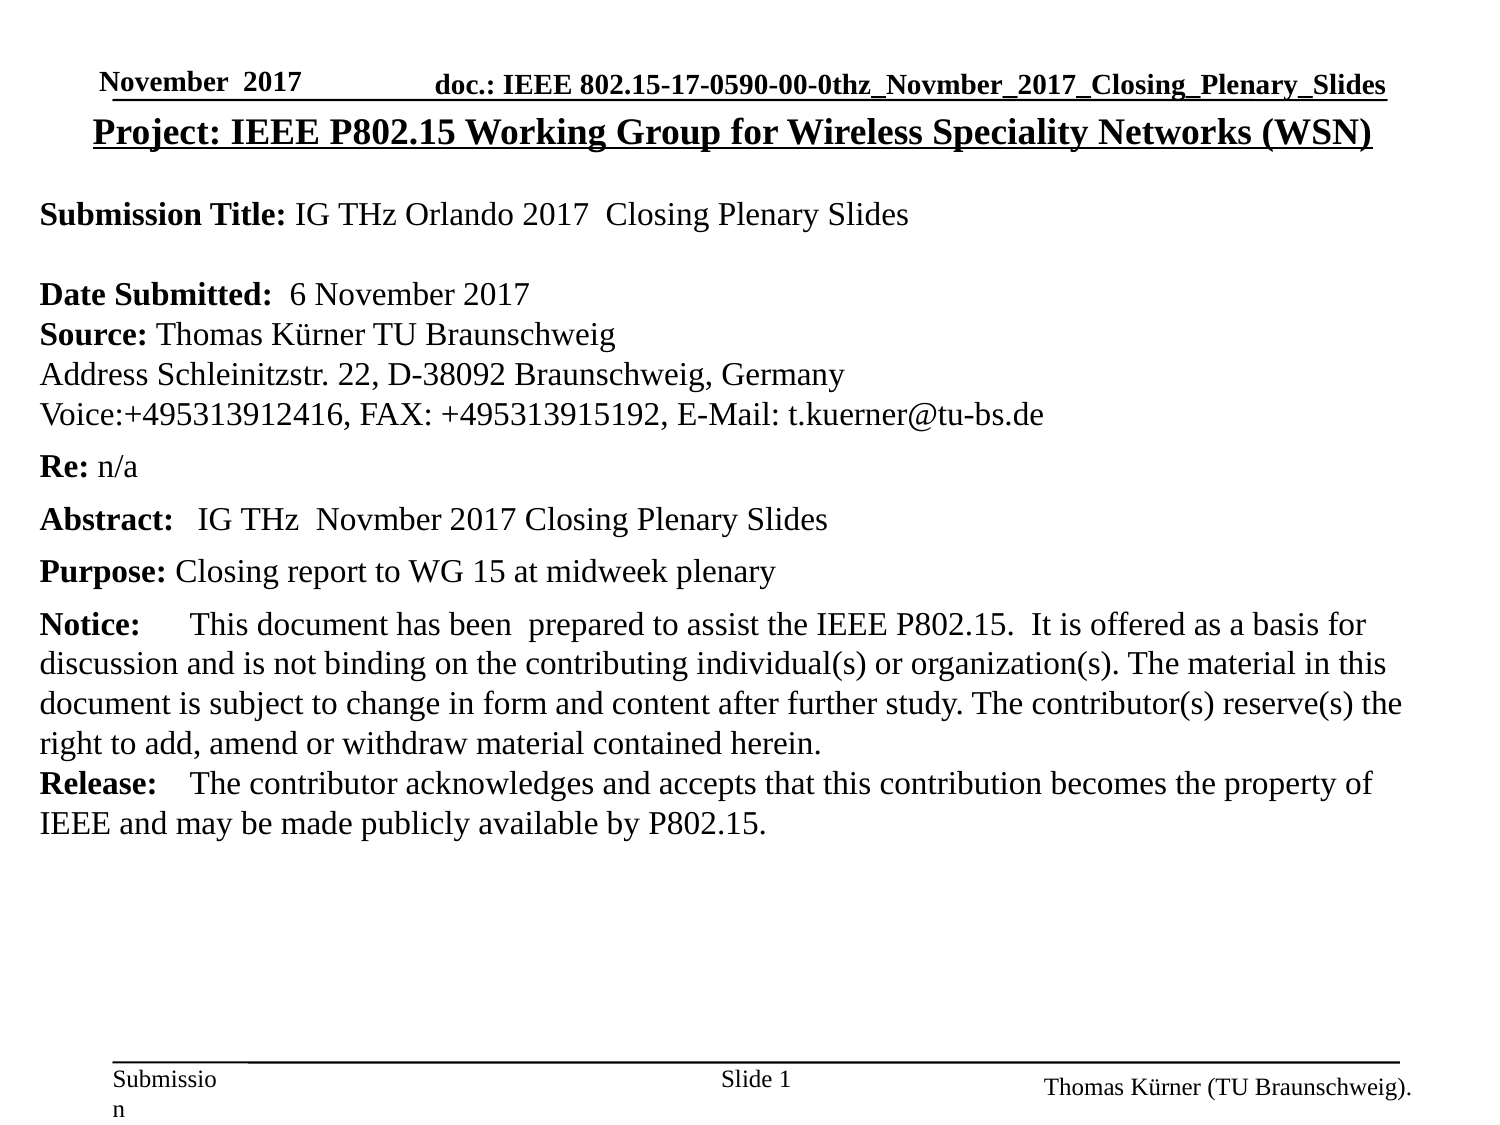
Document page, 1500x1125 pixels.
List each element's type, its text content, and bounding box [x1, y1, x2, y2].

slide_number Slide 1 [712, 1061, 800, 1093]
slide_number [98, 61, 362, 98]
footer Thomas Kürner (TU Braunschweig). [899, 1070, 1413, 1101]
text_box Project: IEEE P802.15 Working Group for Wireless Speciality Networks (WSN) Submission Title: IG THz Orlando 2017 Closing Plenary Slides Date Submitted: 6 November 2017 Source: Thomas Kürner TU Braunschweig Address Schleinitzstr. 22, D-38092 Braunschweig, Germany Voice:+495313912416, FAX: +495313915192, E-Mail: t.kuerner@tu-bs.de Re: n/a Abstract: IG THz Novmber 2017 Closing Plenary Slides Purpose: Closing report to WG 15 at midweek plenary Notice: This document has been prepared to assist the IEEE P802.15. It is offered as a basis for discussion and is not binding on the contributing individual(s) or organization(s). The material in this document is subject to change in form and content after further study. The contributor(s) reserve(s) the right to add, amend or withdraw material contained herein. Release: The contributor acknowledges and accepts that this contribution becomes the property of IEEE and may be made publicly available by P802.15. [24, 99, 1441, 849]
